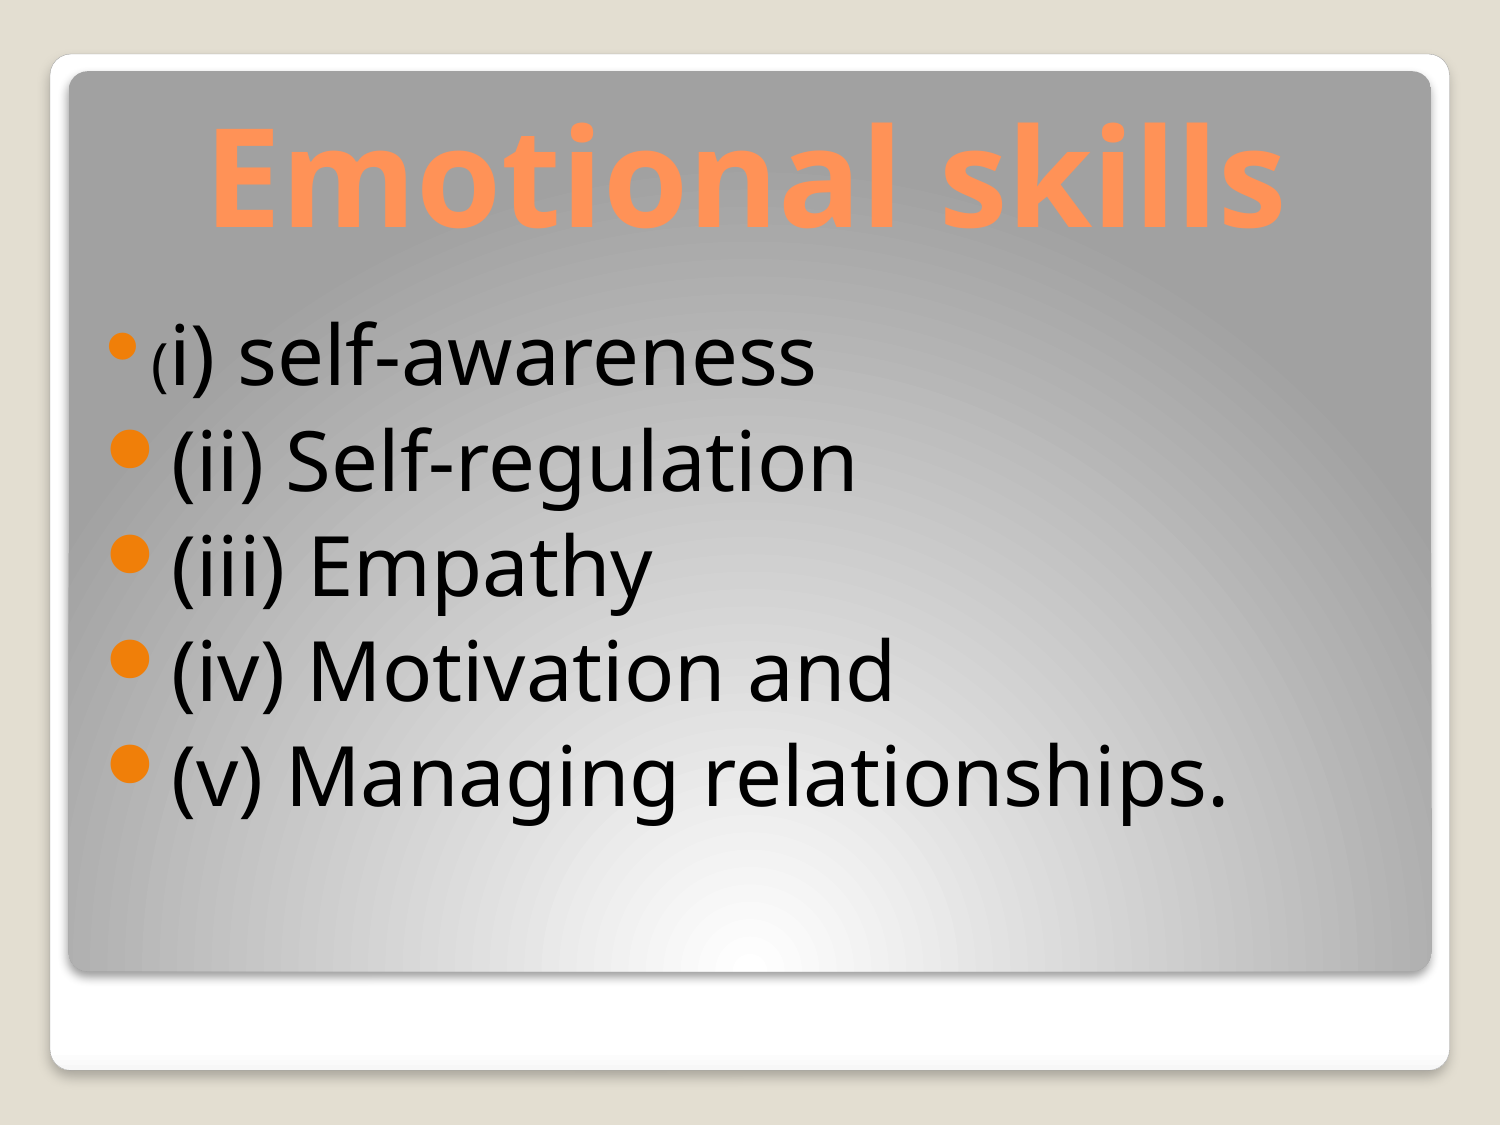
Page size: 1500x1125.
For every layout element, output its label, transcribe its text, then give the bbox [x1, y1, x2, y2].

list (i) self-awareness (ii) Self-regulation (iii) Empathy (iv) Motivation and (v) Managing relationships. [75, 287, 1418, 1050]
title Emotional skills [75, 75, 1418, 263]
